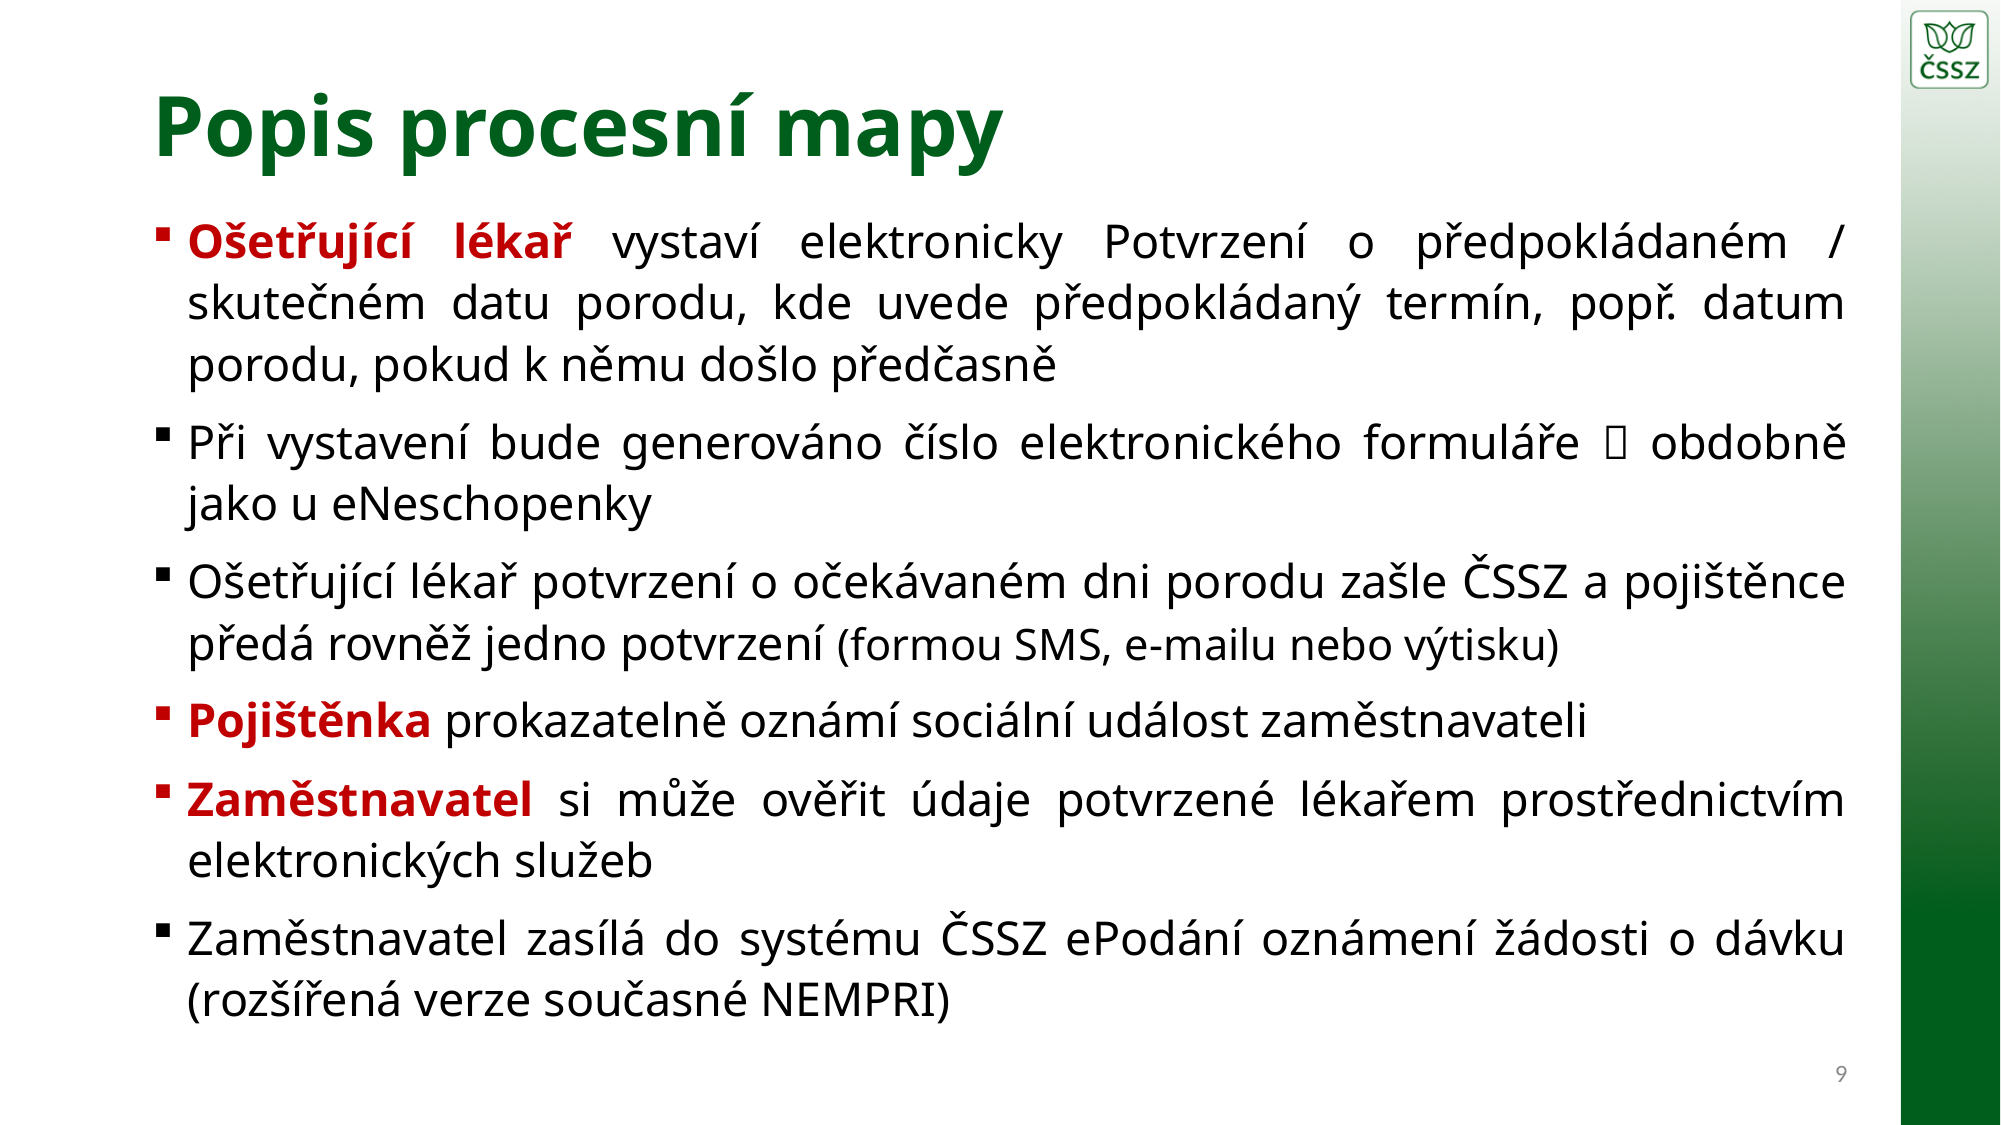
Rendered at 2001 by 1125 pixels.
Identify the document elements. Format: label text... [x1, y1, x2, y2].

list Ošetřující lékař vystaví elektronicky Potvrzení o předpokládaném / skutečném datu porodu, kde uvede předpokládaný termín, popř. datum porodu, pokud k němu došlo předčasně Při vystavení bude generováno číslo elektronického formuláře  obdobně jako u eNeschopenky Ošetřující lékař potvrzení o očekávaném dni porodu zašle ČSSZ a pojištěnce předá rovněž jedno potvrzení (formou SMS, e-mailu nebo výtisku) Pojištěnka prokazatelně oznámí sociální událost zaměstnavateli Zaměstnavatel si může ověřit údaje potvrzené lékařem prostřednictvím elektronických služeb Zaměstnavatel zasílá do systému ČSSZ ePodání oznámení žádosti o dávku (rozšířená verze současné NEMPRI) [137, 198, 1863, 1043]
picture [0, 0, 2001, 1125]
title Popis procesní mapy [137, 59, 1863, 198]
slide_number 9 [1412, 1042, 1863, 1103]
